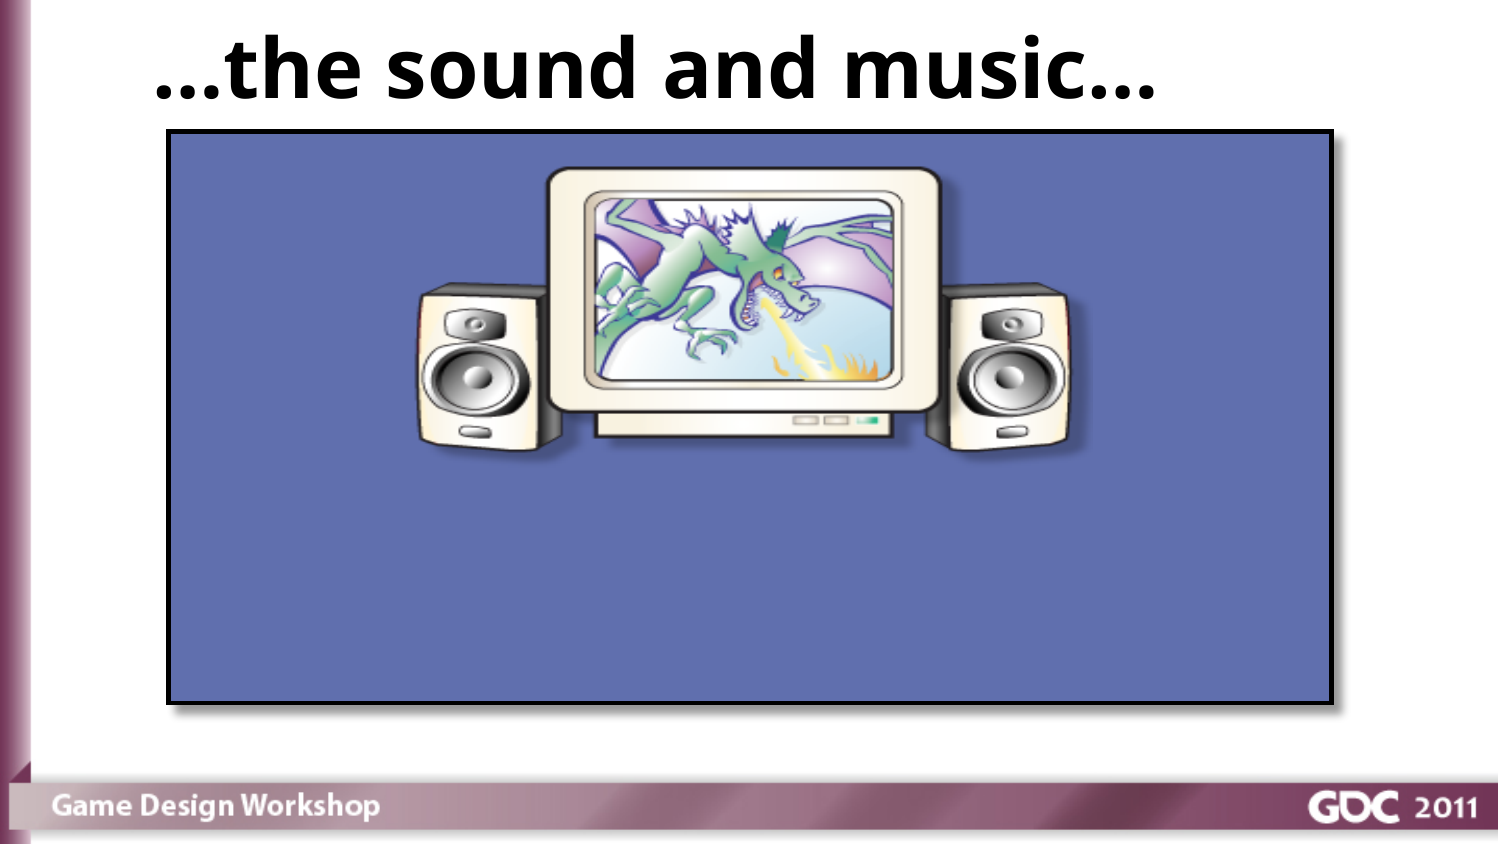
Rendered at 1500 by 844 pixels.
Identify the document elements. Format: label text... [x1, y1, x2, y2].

picture [0, 0, 1498, 844]
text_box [406, 159, 1093, 676]
text_box [168, 131, 1332, 704]
title …the sound and music… [137, 9, 1338, 123]
